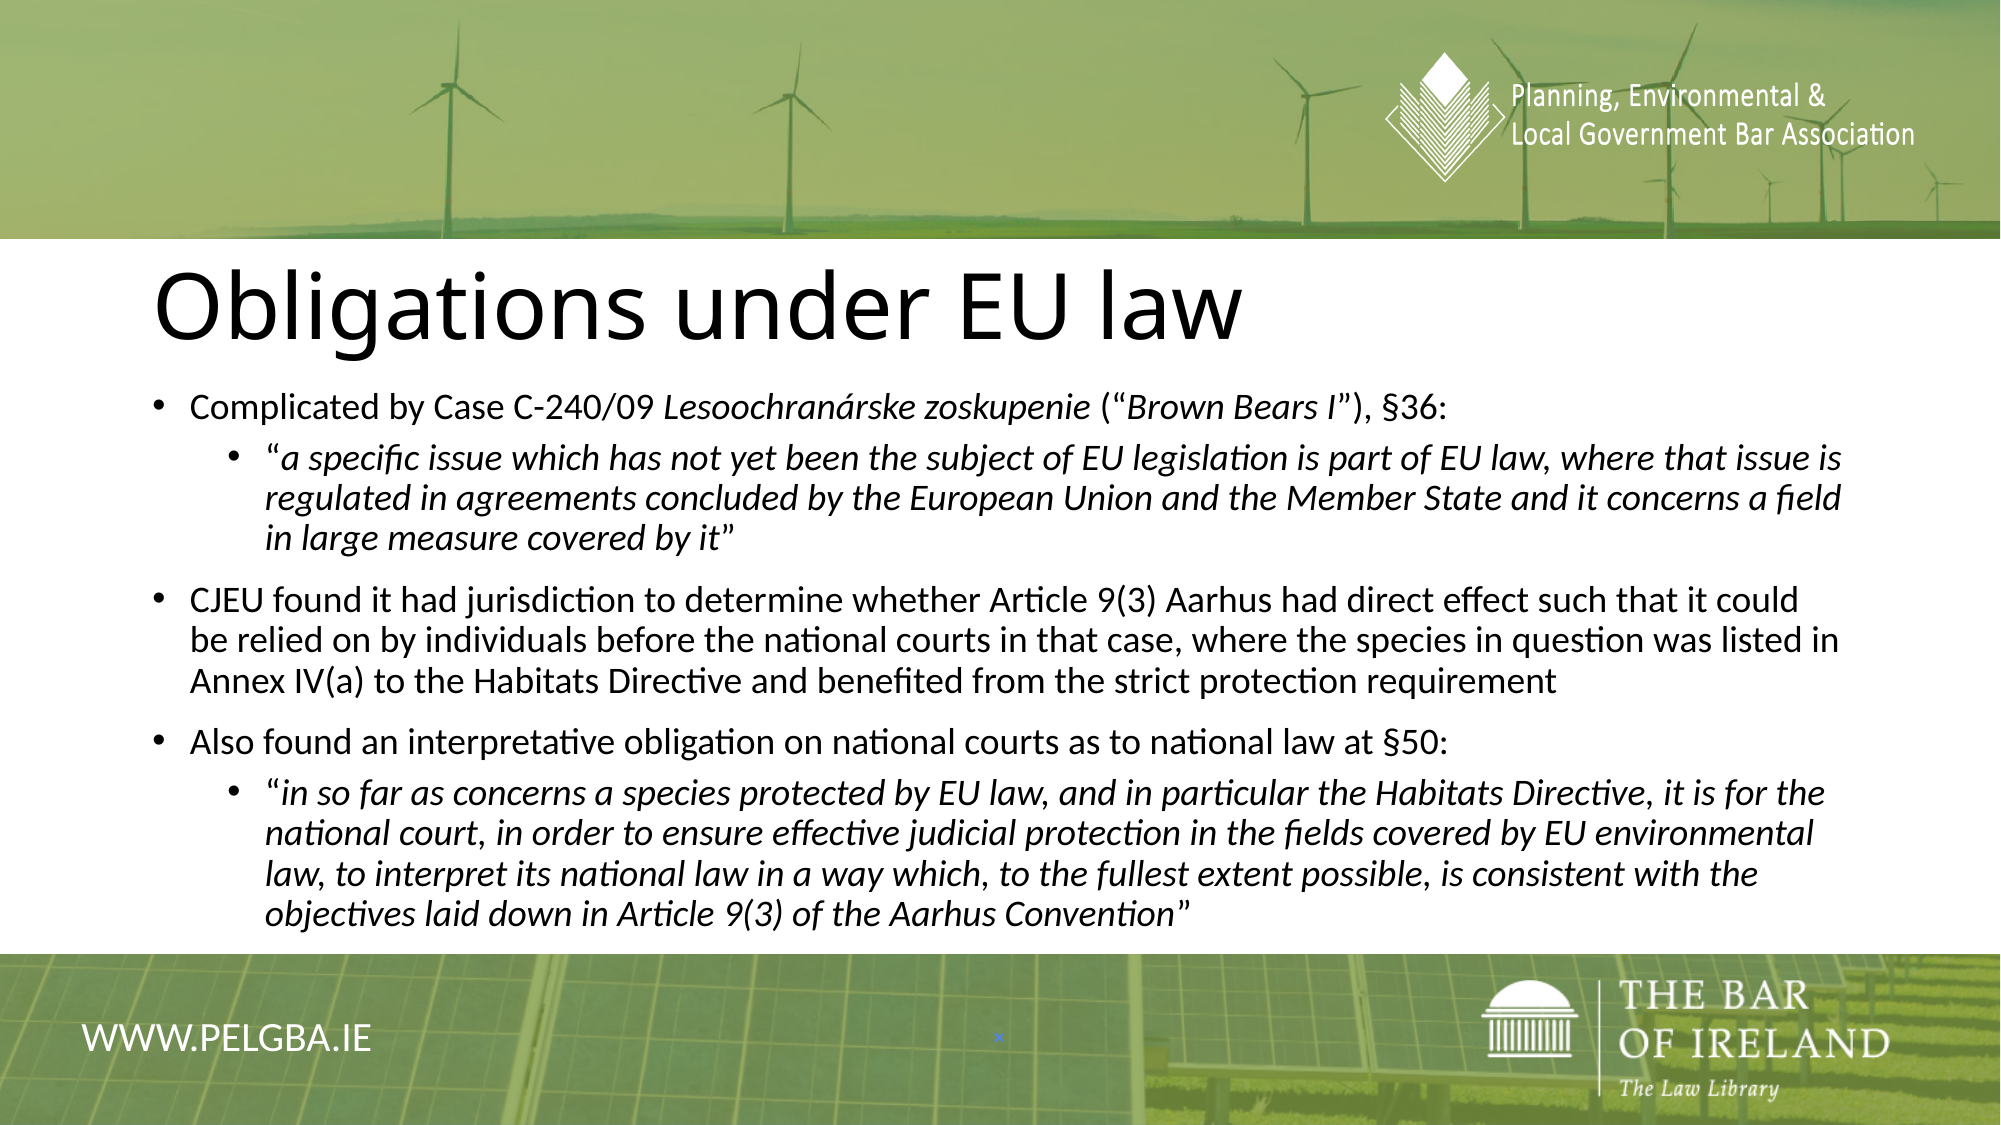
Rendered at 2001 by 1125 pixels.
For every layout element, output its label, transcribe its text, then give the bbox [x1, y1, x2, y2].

list Complicated by Case C-240/09 Lesoochranárske zoskupenie (“Brown Bears I”), §36: “a specific issue which has not yet been the subject of EU legislation is part of EU law, where that issue is regulated in agreements concluded by the European Union and the Member State and it concerns a field in large measure covered by it” CJEU found it had jurisdiction to determine whether Article 9(3) Aarhus had direct effect such that it could be relied on by individuals before the national courts in that case, where the species in question was listed in Annex IV(a) to the Habitats Directive and benefited from the strict protection requirement Also found an interpretative obligation on national courts as to national law at §50: “in so far as concerns a species protected by EU law, and in particular the Habitats Directive, it is for the national court, in order to ensure effective judicial protection in the fields covered by EU environmental law, to interpret its national law in a way which, to the fullest extent possible, is consistent with the objectives laid down in Article 9(3) of the Aarhus Convention” [137, 379, 1863, 931]
picture [0, 0, 2001, 239]
title Obligations under EU law [137, 250, 1863, 369]
picture [0, 954, 2001, 1125]
